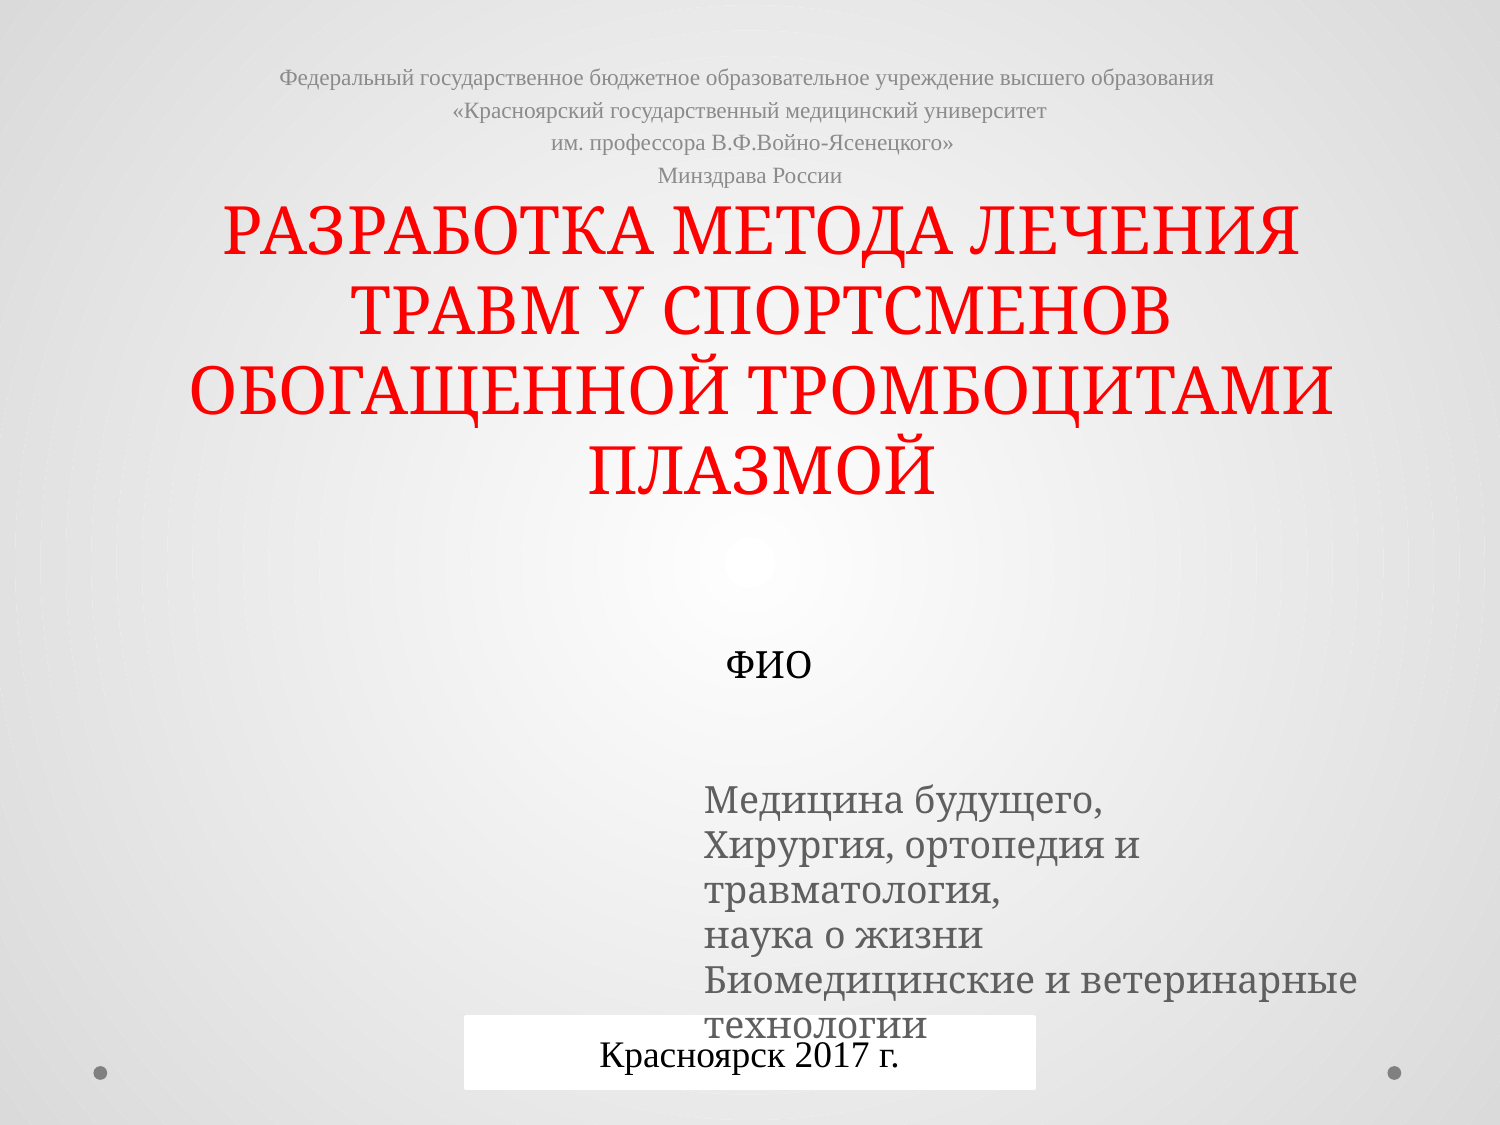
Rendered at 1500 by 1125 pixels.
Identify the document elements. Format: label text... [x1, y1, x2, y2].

text_box Медицина будущего, Хирургия, ортопедия и травматология, наука о жизни Биомедицинские и ветеринарные технологии [689, 768, 1440, 1053]
text_box ФИО [711, 633, 828, 694]
subtitle Федеральный государственное бюджетное образовательное учреждение высшего образования «Красноярский государственный медицинский университет им. профессора В.Ф.Войно-Ясенецкого» Минздрава России [100, 54, 1400, 197]
text_box Красноярск 2017 г. [464, 1015, 1036, 1090]
title РАЗРАБОТКА МЕТОДА ЛЕЧЕНИЯ ТРАВМ У СПОРТСМЕНОВ ОБОГАЩЕННОЙ ТРОМБОЦИТАМИ ПЛАЗМОЙ [88, 349, 1437, 516]
